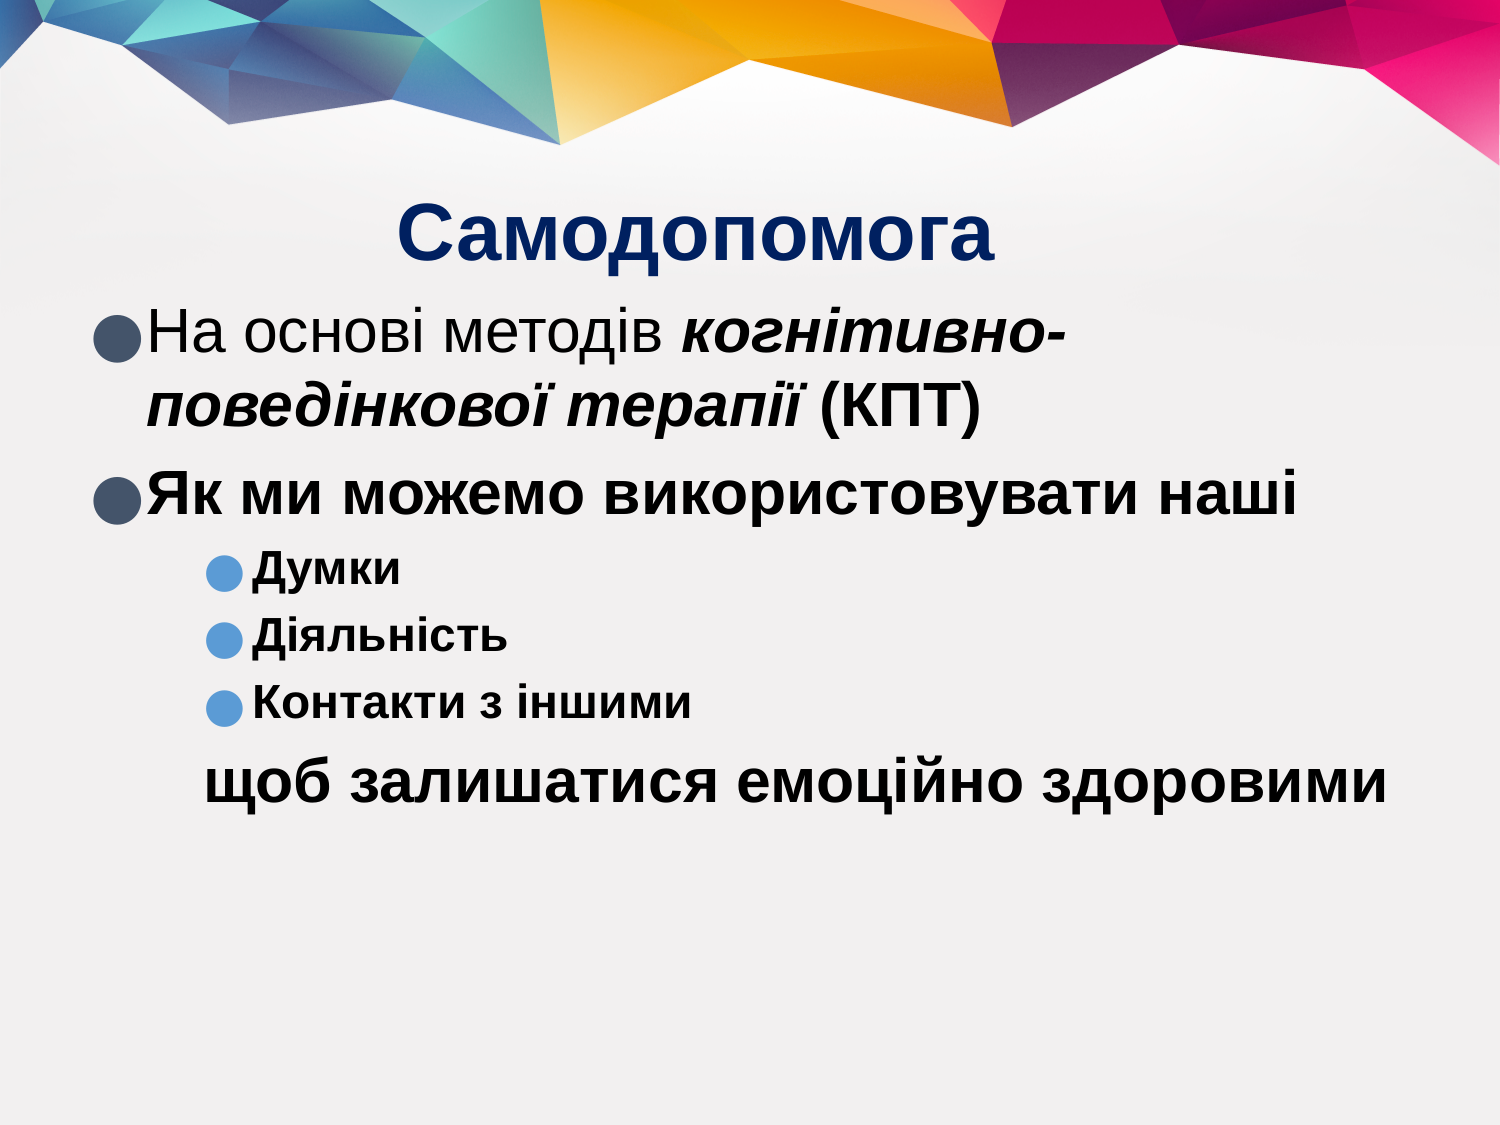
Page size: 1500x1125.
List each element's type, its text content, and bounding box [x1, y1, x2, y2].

picture [0, 0, 1500, 1125]
list На основі методів когнітивно-поведінкової терапії (КПТ) Як ми можемо використовувати наші Думки Діяльність Контакти з іншими щоб залишатися емоційно здоровими [75, 282, 1425, 1006]
title Самодопомога [77, 72, 1315, 282]
